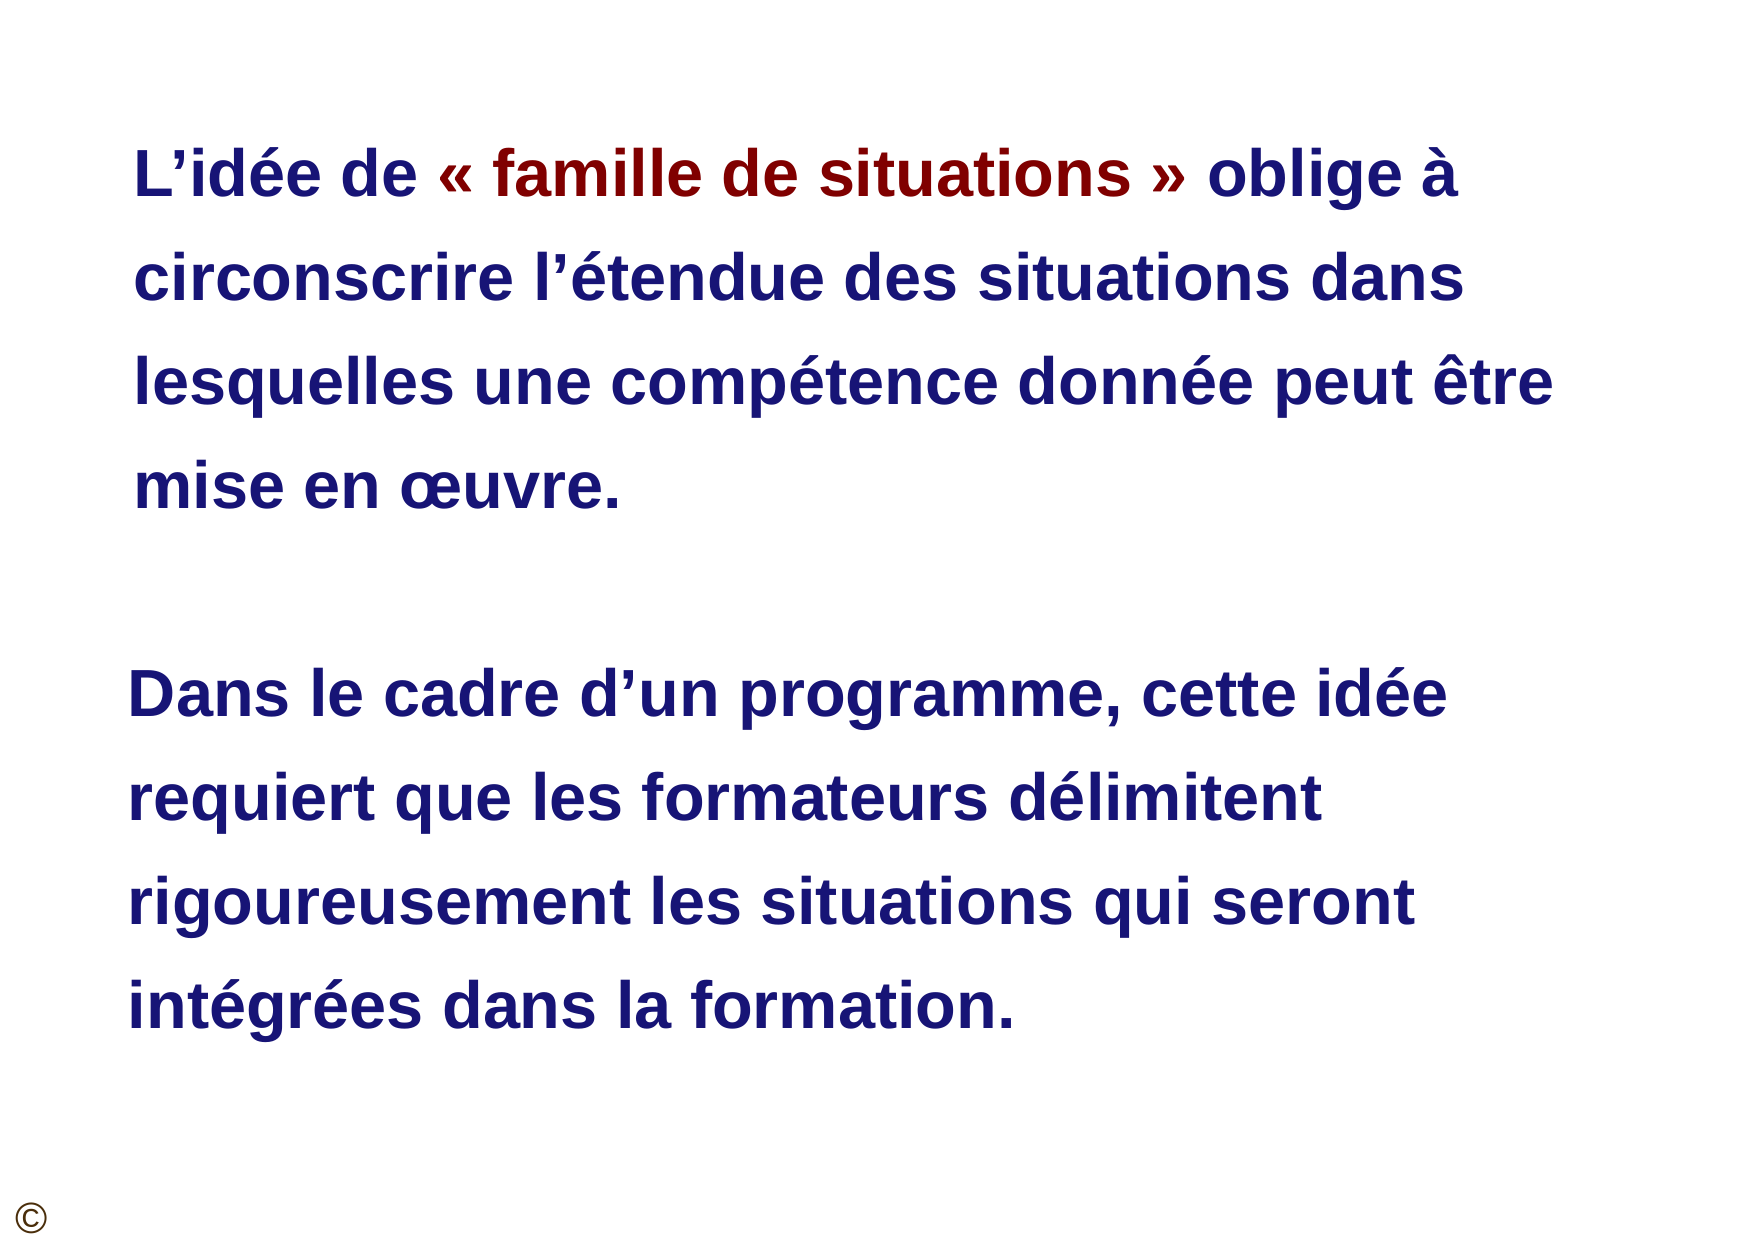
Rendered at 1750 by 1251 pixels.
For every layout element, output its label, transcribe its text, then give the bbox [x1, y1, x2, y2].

text_box Dans le cadre d’un programme, cette idée requiert que les formateurs délimitent rigoureusement les situations qui seront intégrées dans la formation. [110, 617, 1584, 1050]
text_box L’idée de « famille de situations » oblige à circonscrire l’étendue des situations dans lesquelles une compétence donnée peut être mise en œuvre. [116, 97, 1678, 530]
